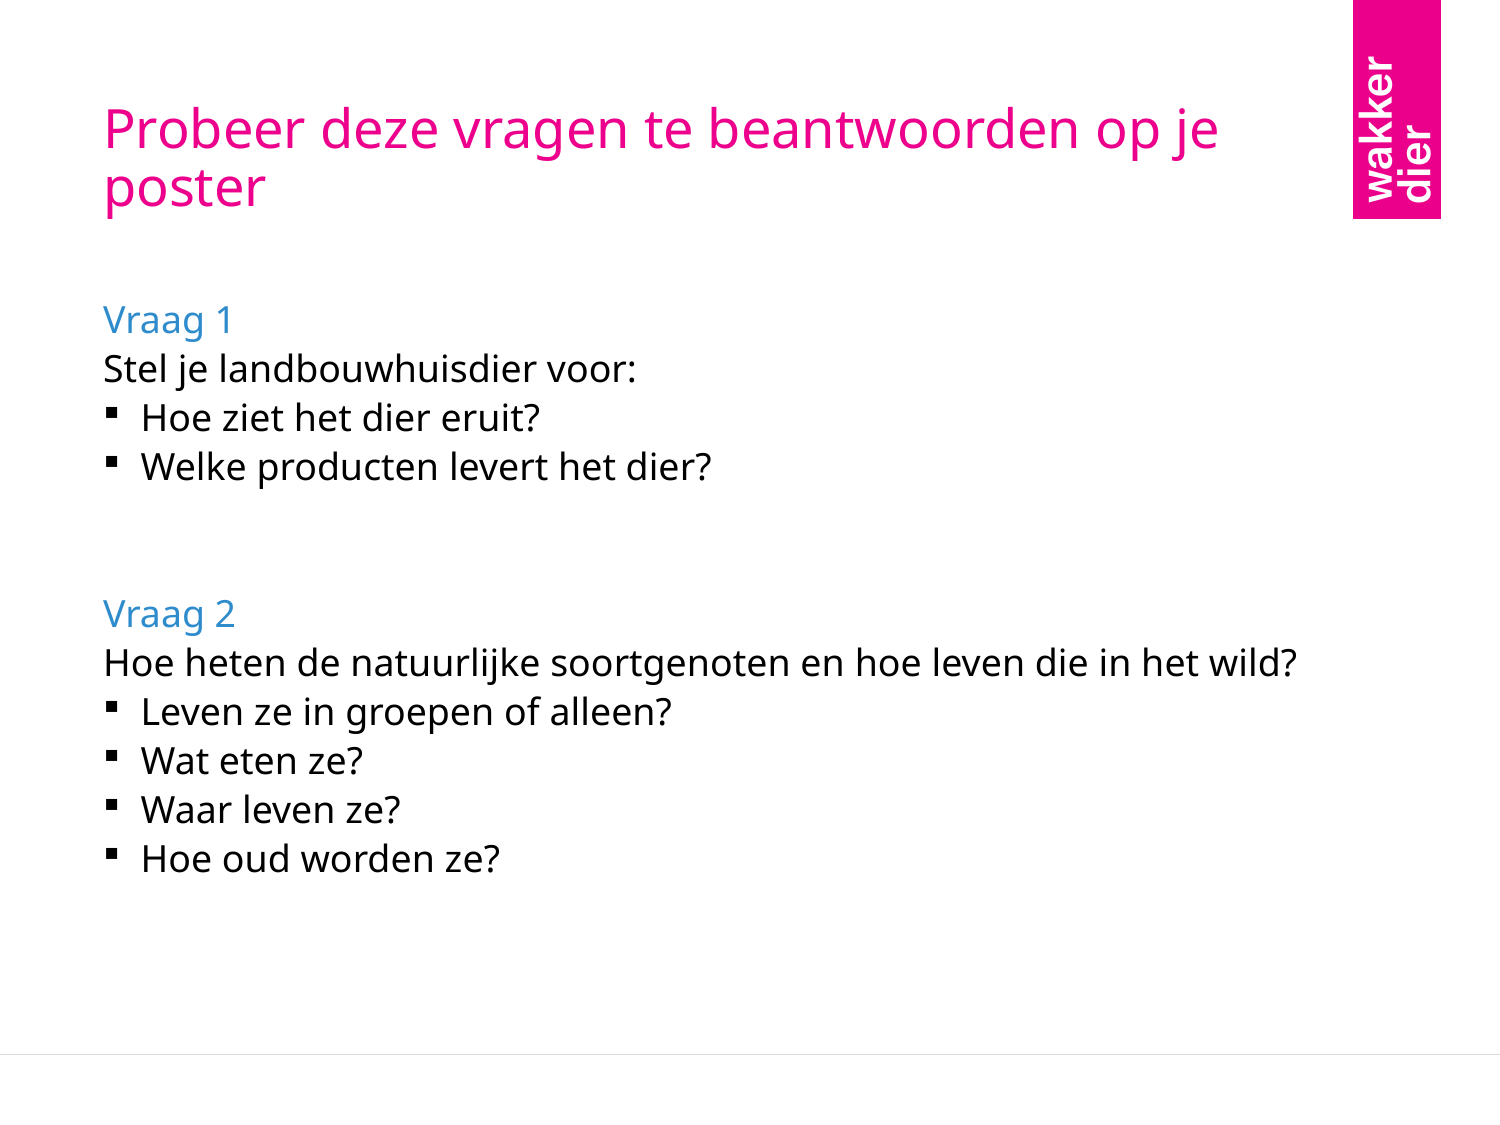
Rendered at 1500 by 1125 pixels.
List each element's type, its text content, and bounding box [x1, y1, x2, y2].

list Vraag 1 Stel je landbouwhuisdier voor: Hoe ziet het dier eruit? Welke producten levert het dier? Vraag 2 Hoe heten de natuurlijke soortgenoten en hoe leven die in het wild? Leven ze in groepen of alleen? Wat eten ze? Waar leven ze? Hoe oud worden ze? [103, 299, 1319, 938]
title Probeer deze vragen te beantwoorden op je poster [103, 118, 1319, 219]
picture [1353, 0, 1441, 219]
